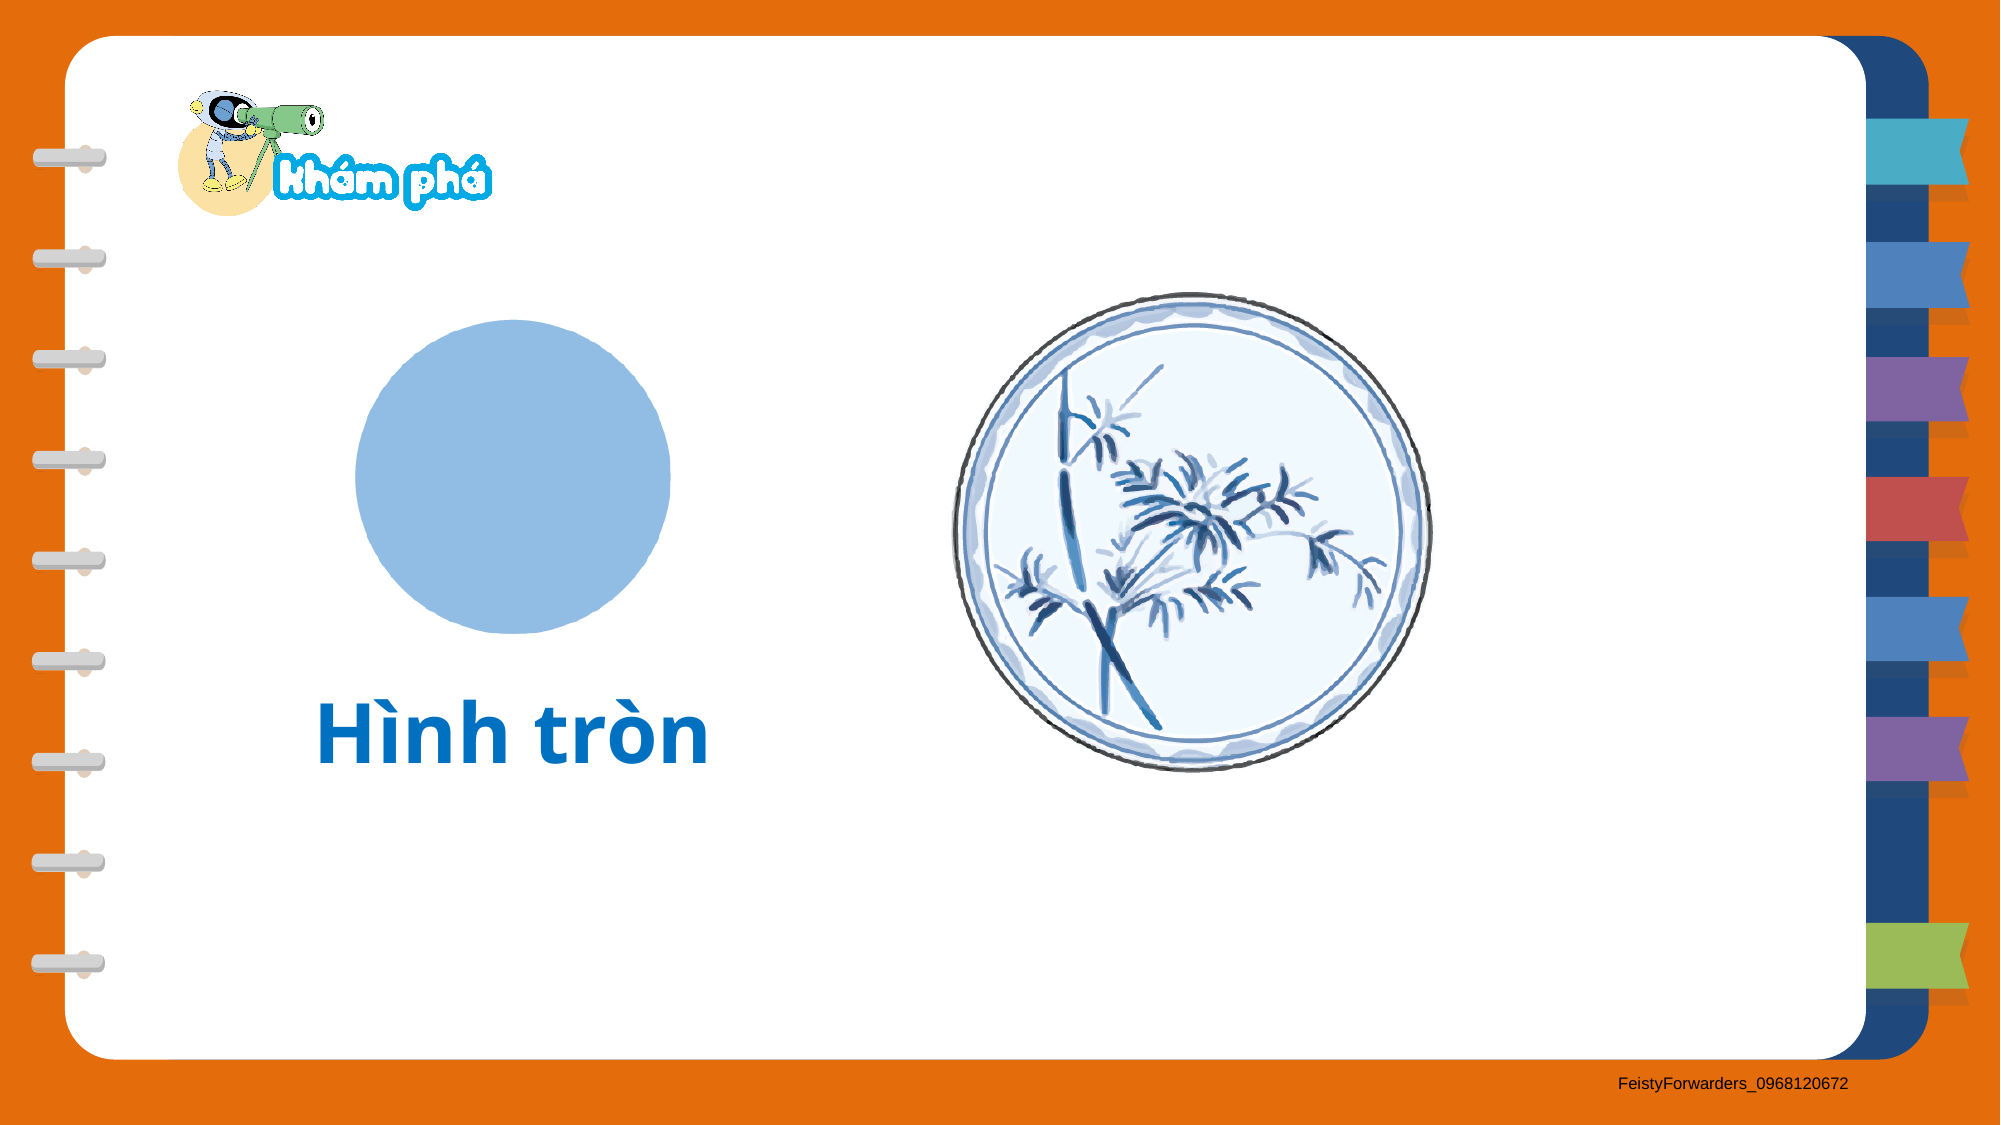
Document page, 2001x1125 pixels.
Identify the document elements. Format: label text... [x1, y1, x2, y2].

text_box Hình tròn [289, 685, 737, 860]
picture [951, 292, 1435, 773]
picture [355, 319, 671, 635]
picture [165, 64, 513, 239]
